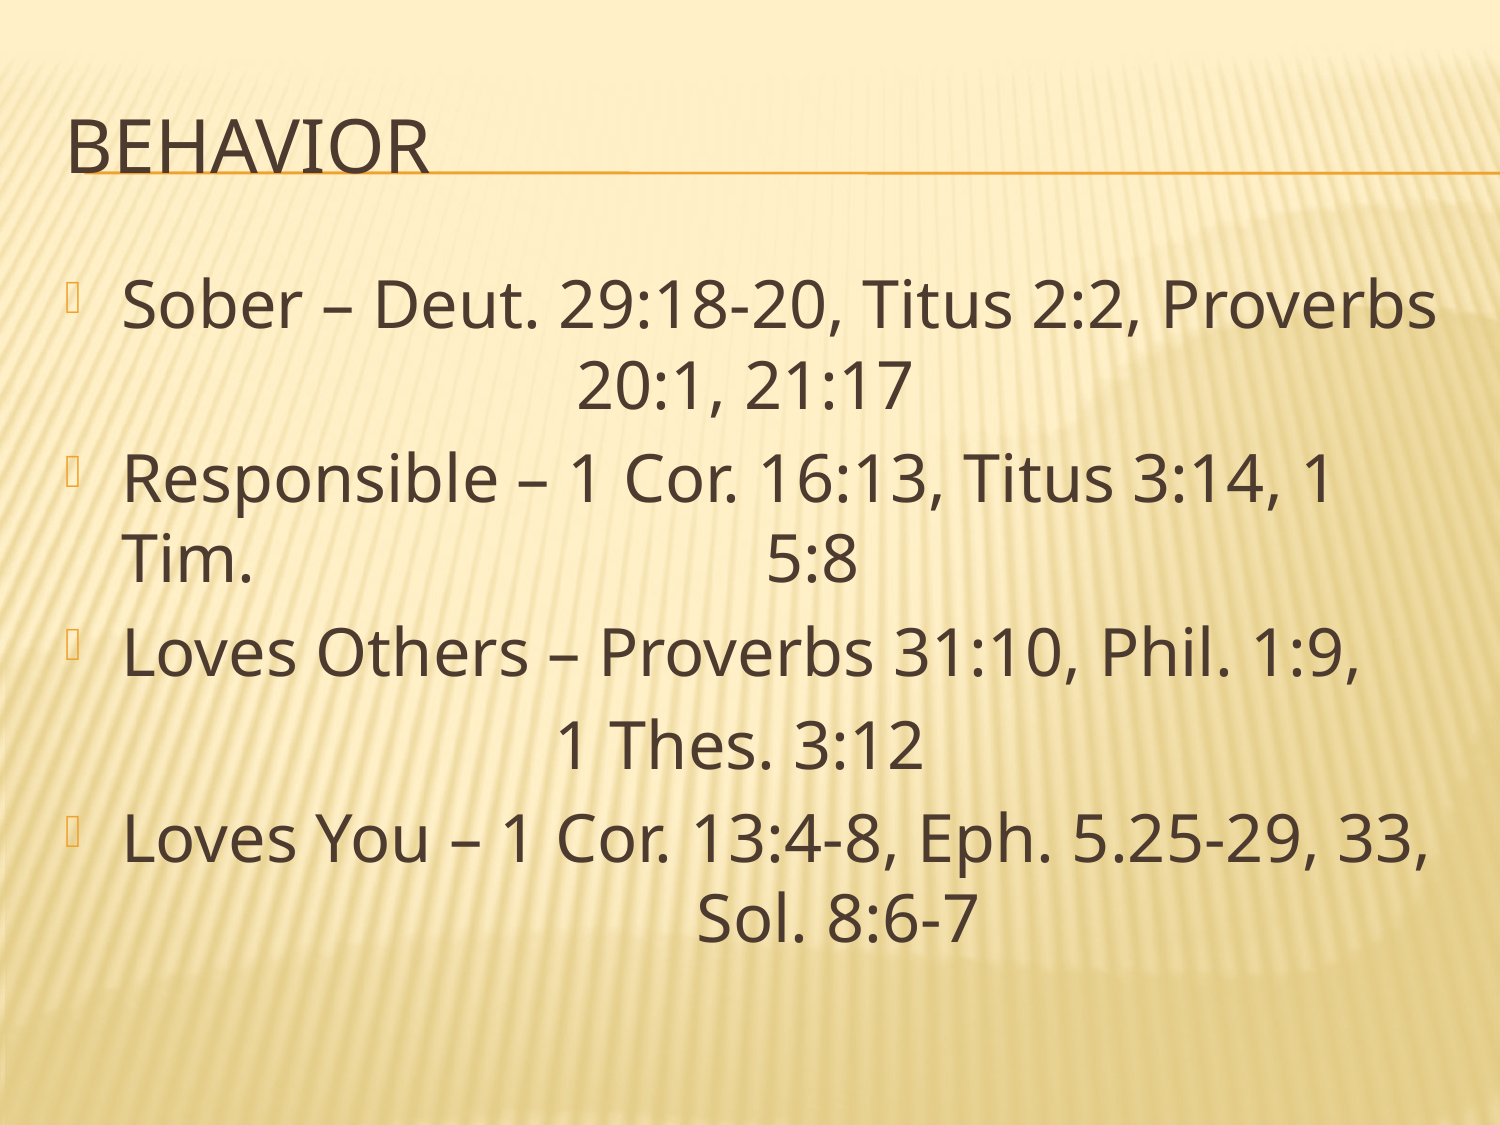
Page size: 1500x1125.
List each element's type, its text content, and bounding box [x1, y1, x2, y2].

title behavior [50, 75, 1475, 213]
list Sober – Deut. 29:18-20, Titus 2:2, Proverbs 20:1, 21:17 Responsible – 1 Cor. 16:13, Titus 3:14, 1 Tim. 5:8 Loves Others – Proverbs 31:10, Phil. 1:9, 1 Thes. 3:12 Loves You – 1 Cor. 13:4-8, Eph. 5.25-29, 33, Sol. 8:6-7 [50, 254, 1475, 998]
